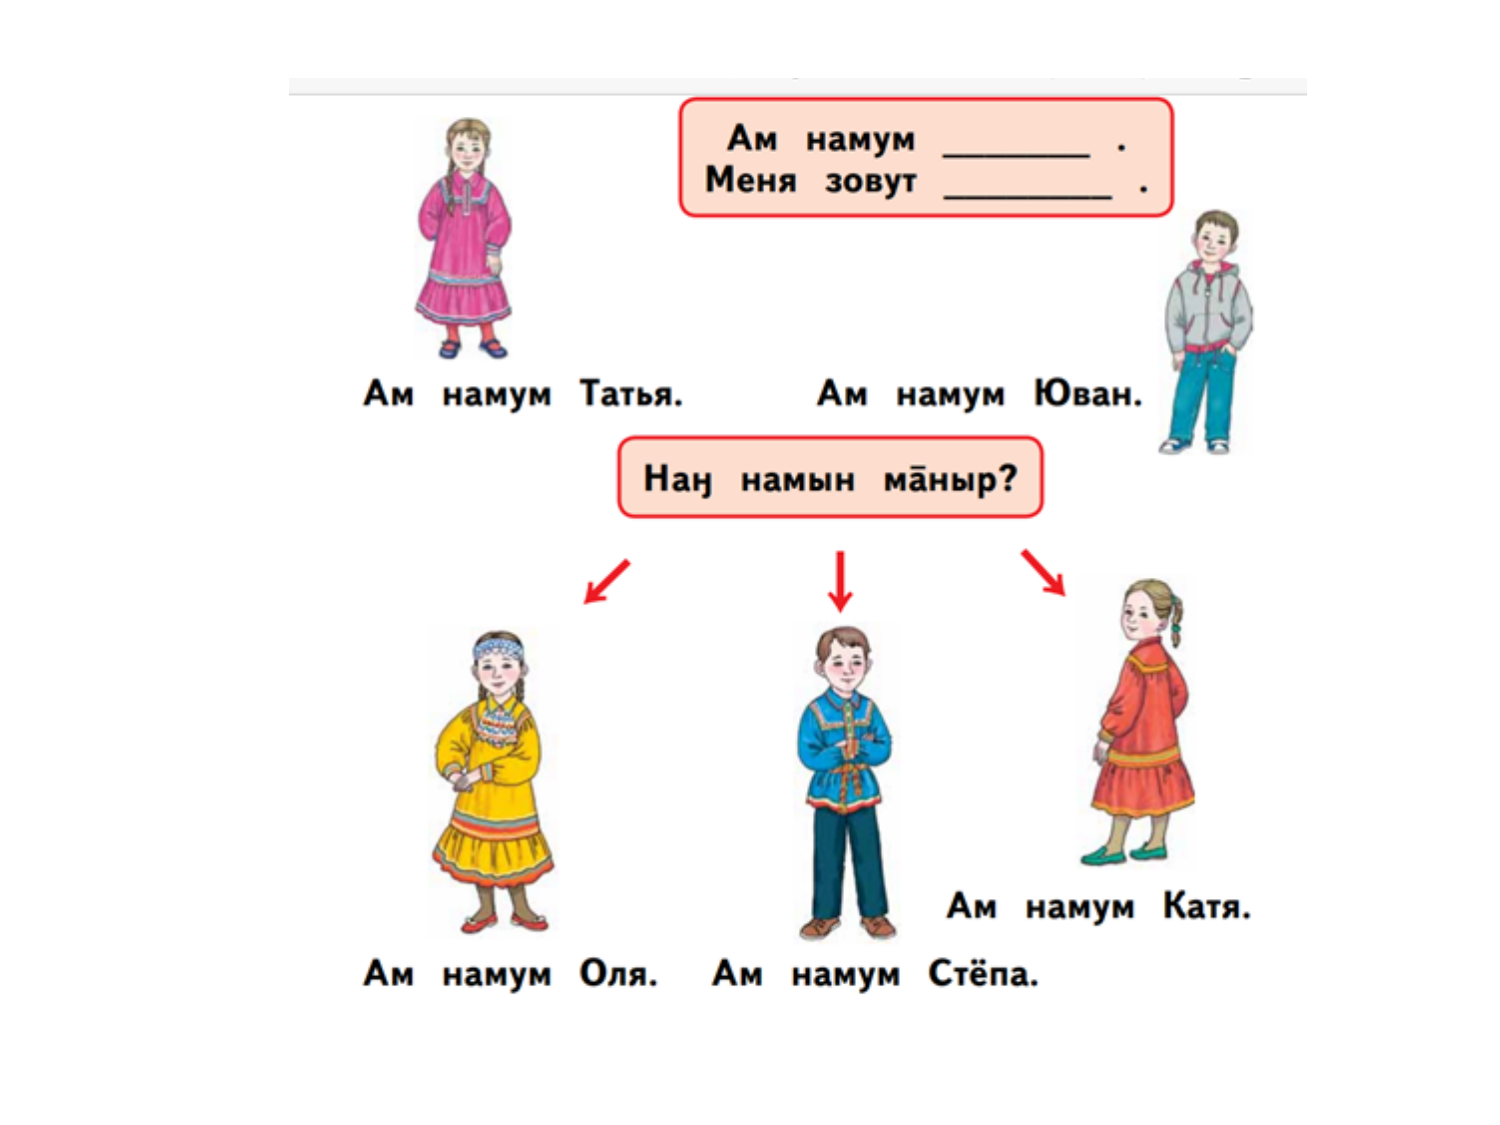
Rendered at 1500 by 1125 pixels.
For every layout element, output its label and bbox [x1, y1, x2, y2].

picture [289, 77, 1307, 1024]
